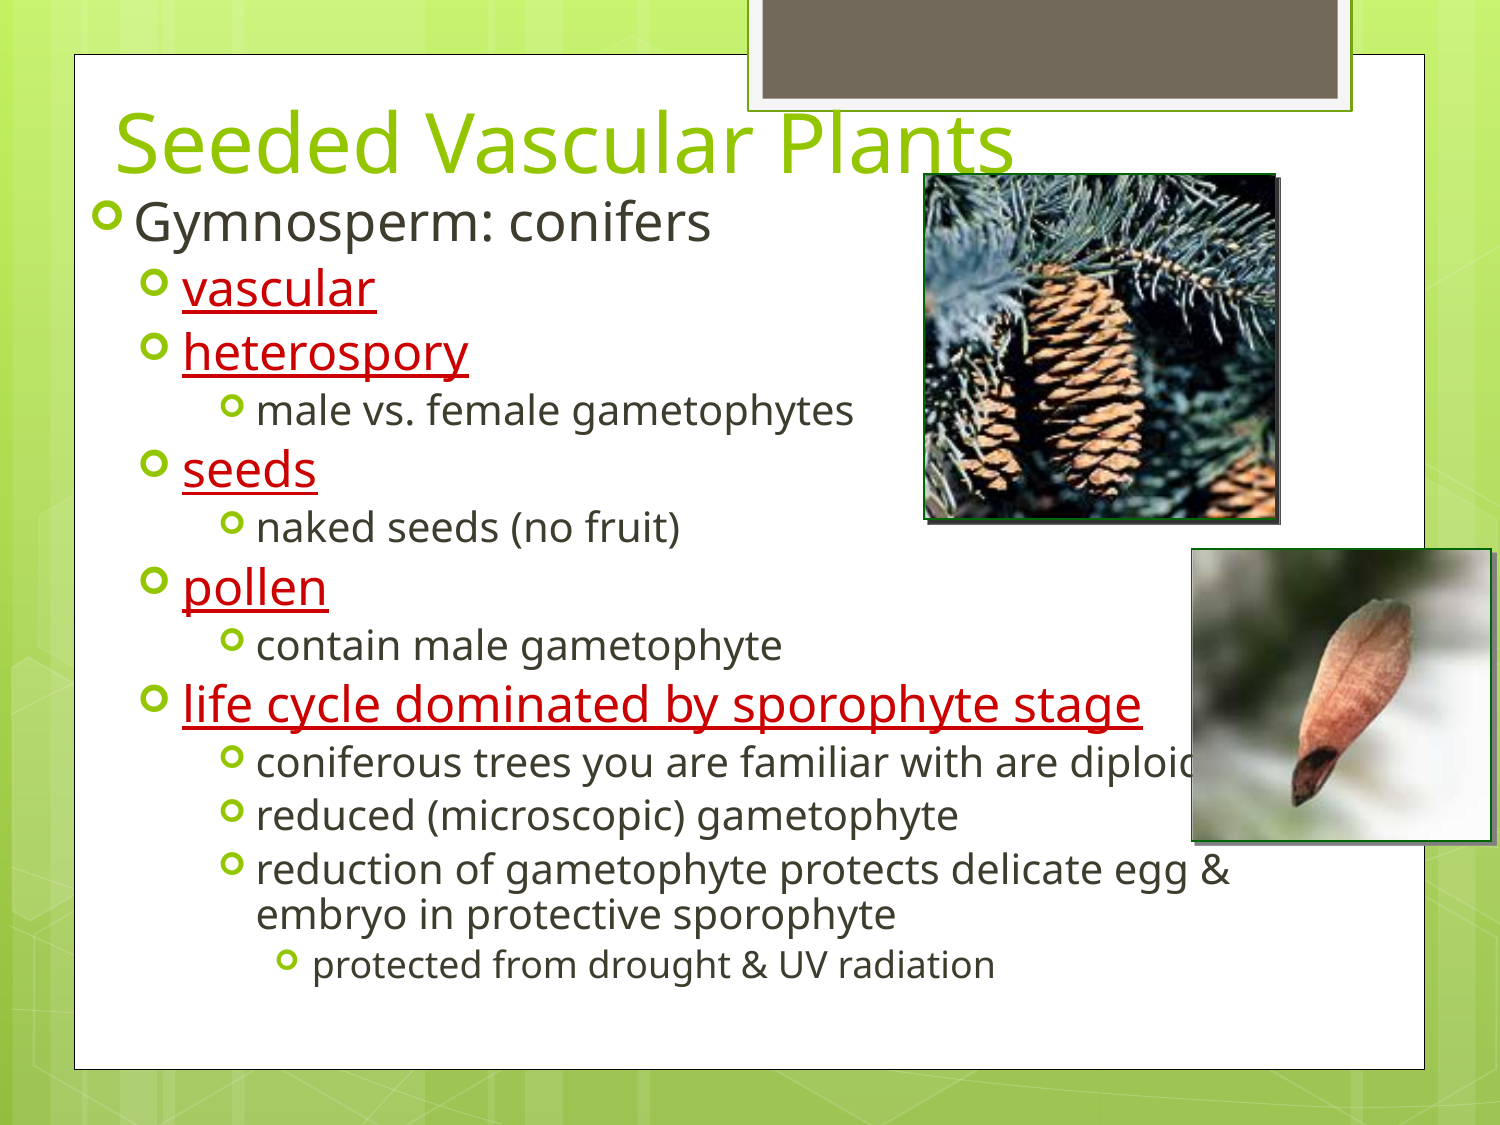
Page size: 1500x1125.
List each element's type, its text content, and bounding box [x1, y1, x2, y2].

list Gymnosperm: conifers vascular heterospory male vs. female gametophytes seeds naked seeds (no fruit) pollen contain male gametophyte life cycle dominated by sporophyte stage coniferous trees you are familiar with are diploid reduced (microscopic) gametophyte reduction of gametophyte protects delicate egg & embryo in protective sporophyte protected from drought & UV radiation [62, 187, 1338, 1125]
picture [1192, 549, 1491, 841]
title Seeded Vascular Plants [99, 24, 1373, 198]
picture [924, 174, 1276, 519]
